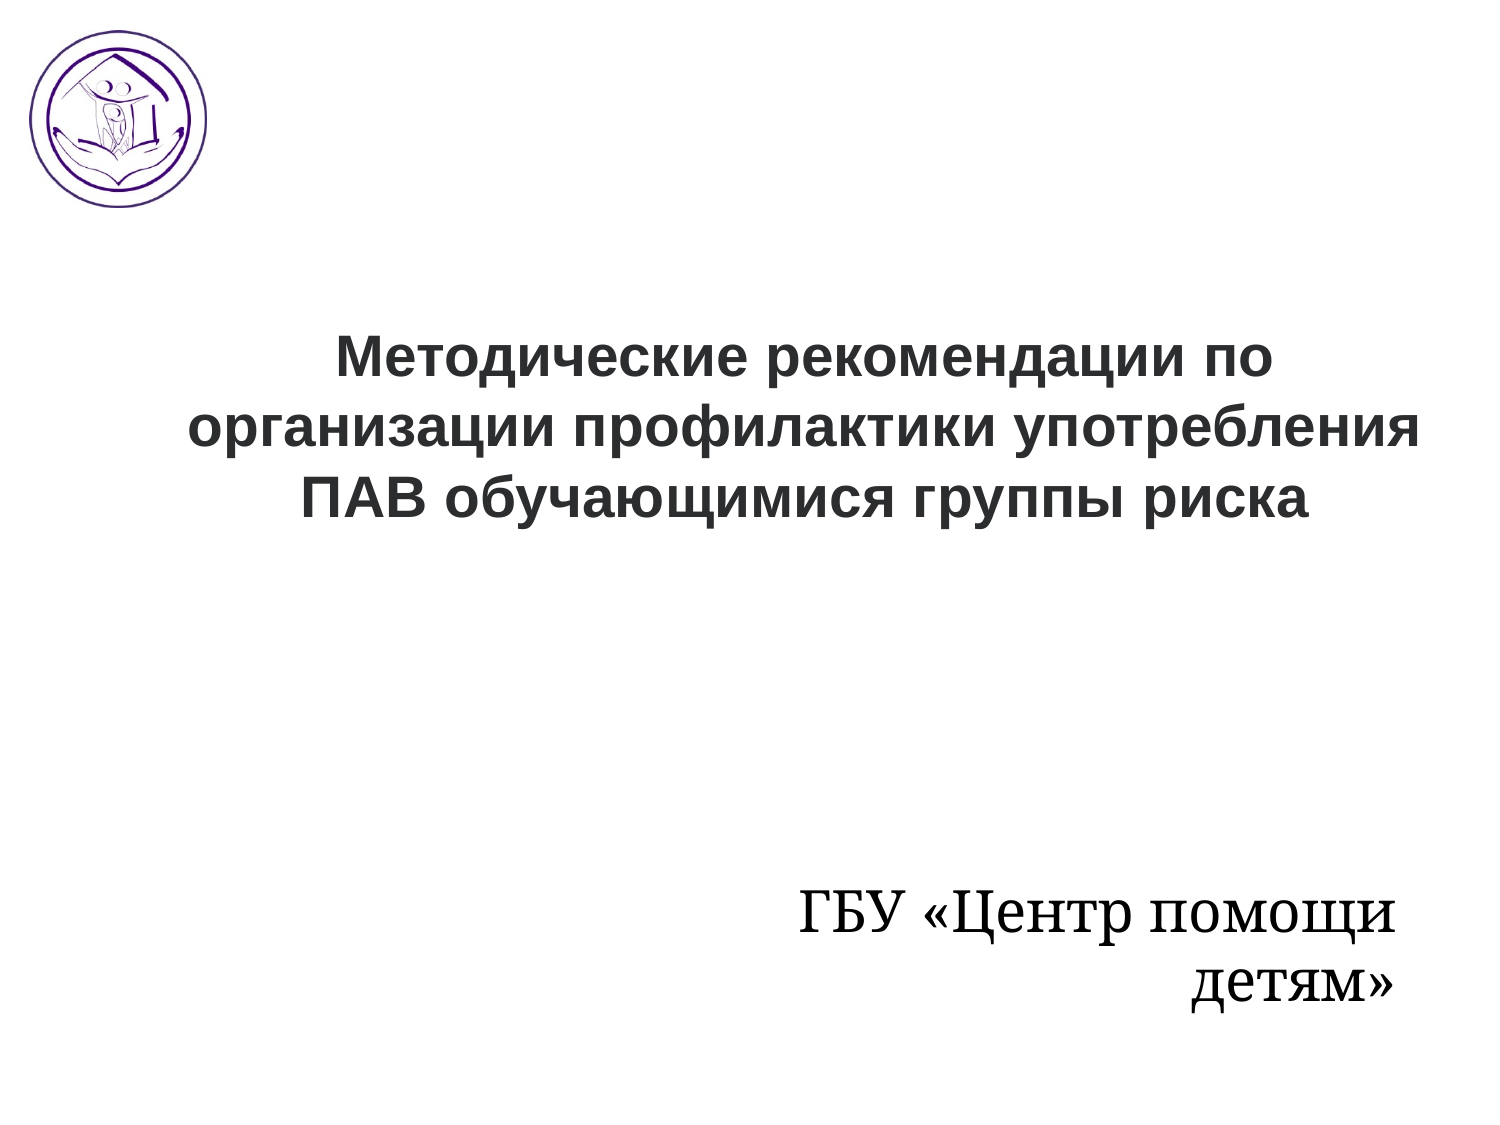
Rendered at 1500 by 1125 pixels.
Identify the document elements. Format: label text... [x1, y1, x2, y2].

picture [29, 30, 207, 209]
title Методические рекомендации по организации профилактики употребления ПАВ обучающимися группы риска [168, 302, 1444, 544]
subtitle ГБУ «Центр помощи детям» [53, 714, 1412, 1047]
